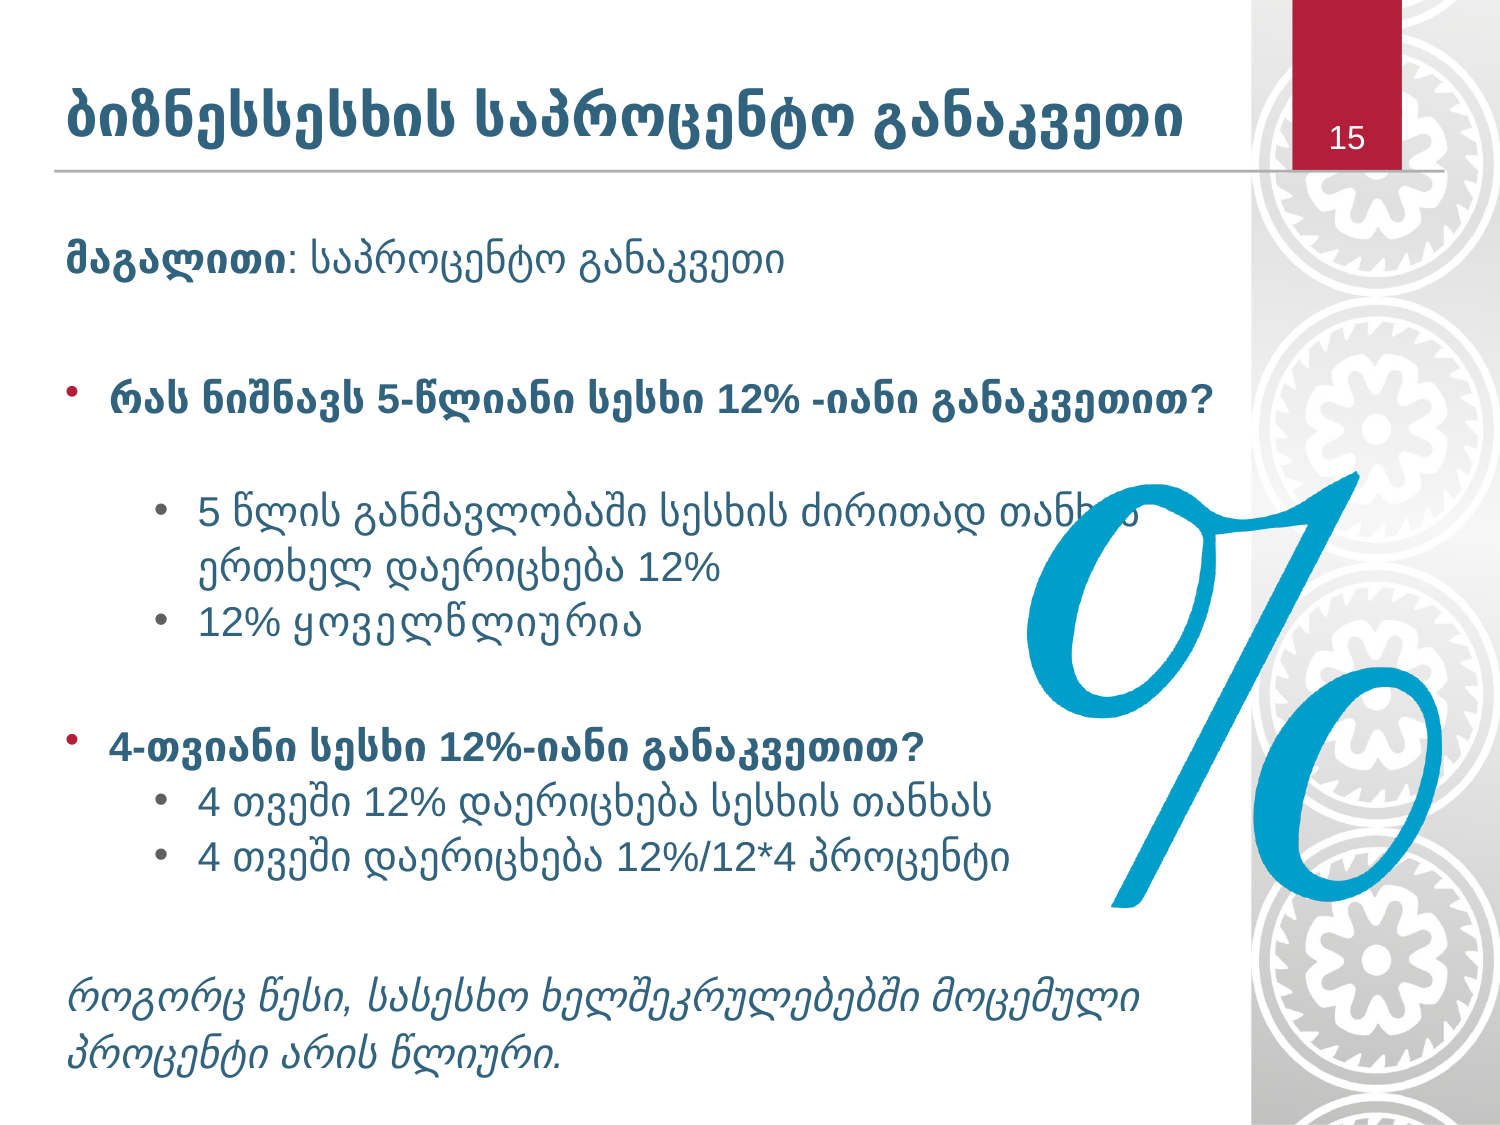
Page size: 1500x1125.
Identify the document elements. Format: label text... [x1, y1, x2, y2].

picture [1072, 505, 1203, 696]
slide_number 15 [1294, 116, 1399, 150]
title ბიზნესსესხის საპროცენტო განაკვეთი [64, 19, 1269, 149]
picture [0, 0, 1500, 1125]
list მაგალითი: საპროცენტო განაკვეთი რას ნიშნავს 5-წლიანი სესხი 12% -იანი განაკვეთით? 5 წლის განმავლობაში სესხის ძირითად თანხას ერთხელ დაერიცხება 12% 12% ყოველწლიურია 4-თვიანი სესხი 12%-იანი განაკვეთით? 4 თვეში 12% დაერიცხება სესხის თანხას 4 თვეში დაერიცხება 12%/12*4 პროცენტი როგორც წესი, სასესხო ხელშეკრულებებში მოცემული პროცენტი არის წლიური. [64, 166, 1235, 1082]
picture [1027, 525, 1307, 908]
